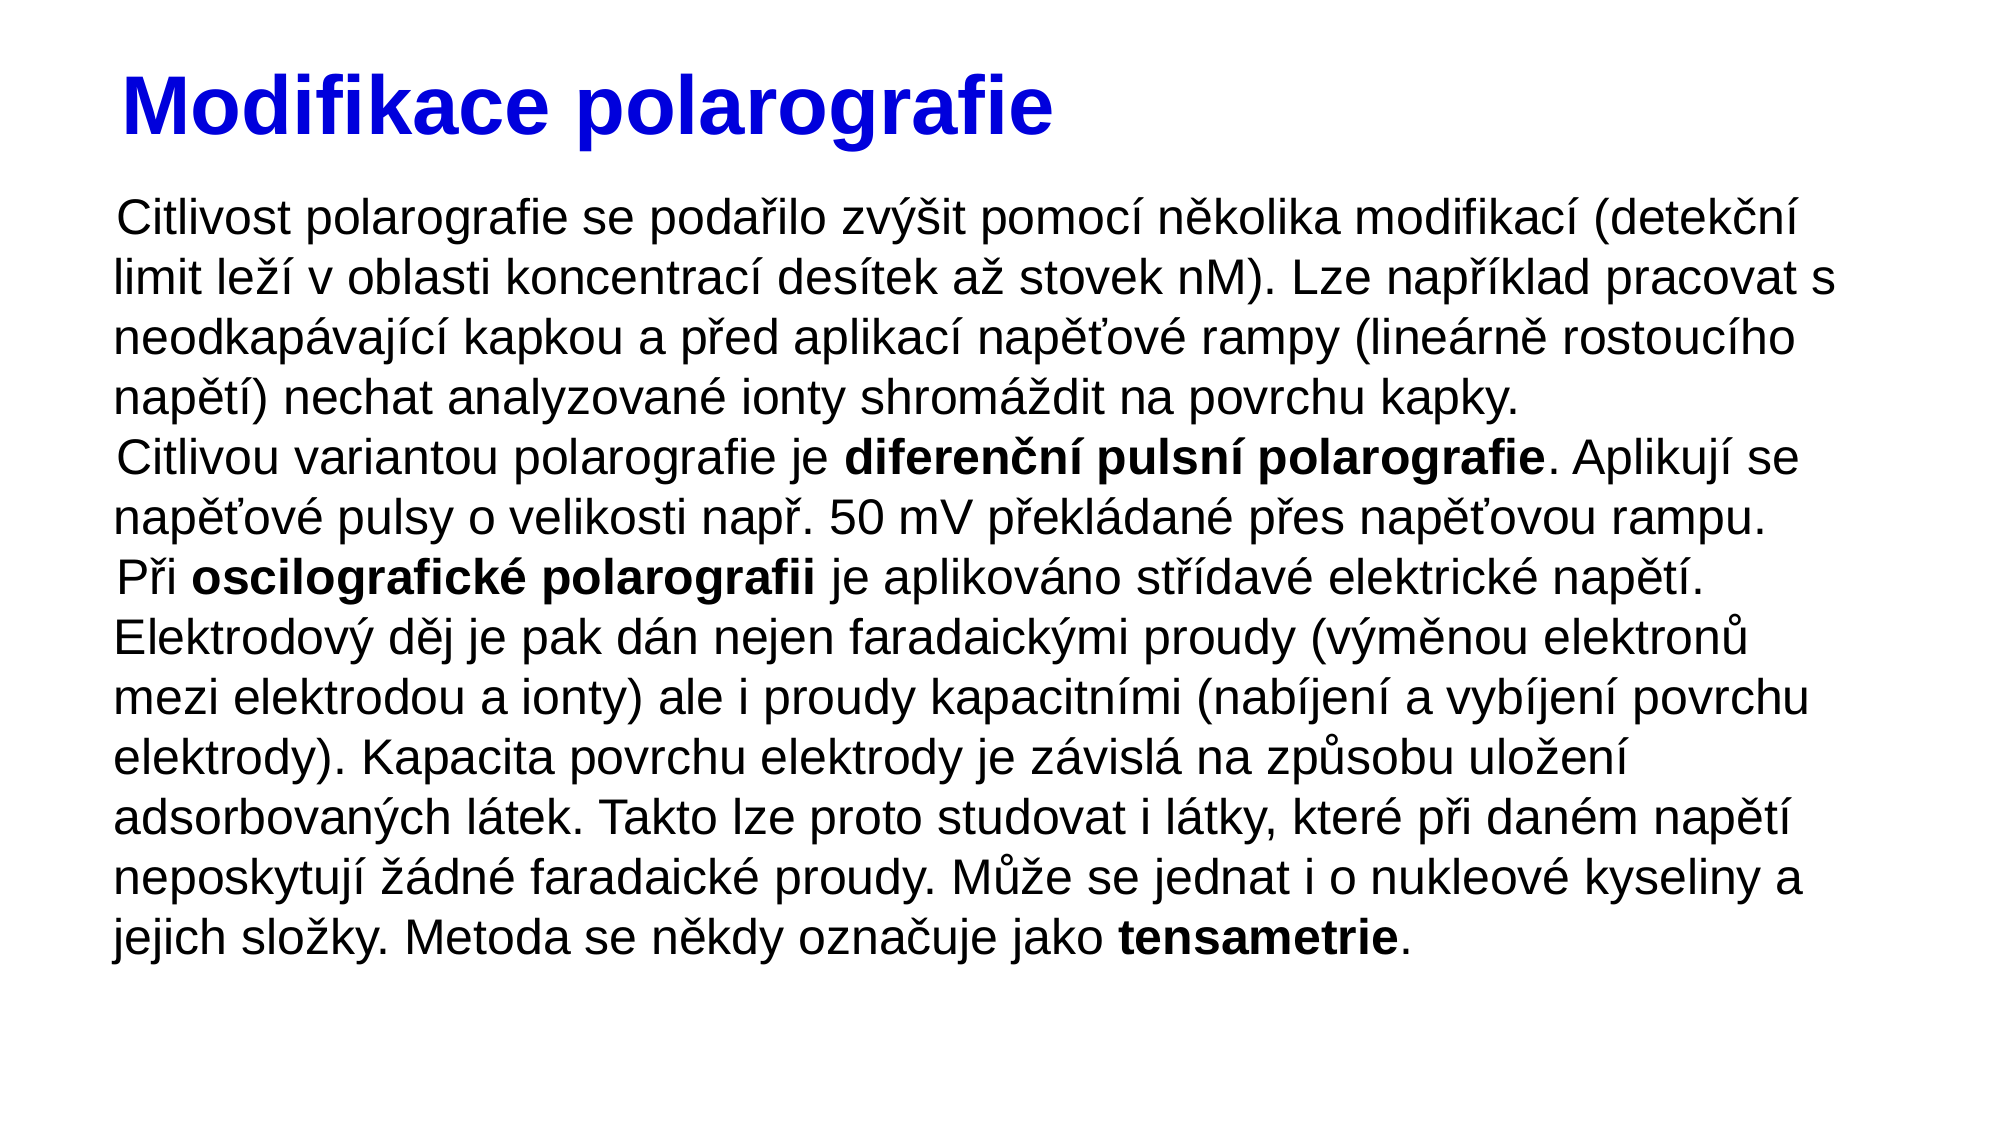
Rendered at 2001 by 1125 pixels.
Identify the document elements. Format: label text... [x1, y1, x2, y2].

title Modifikace polarografie [121, 67, 1145, 184]
list Citlivost polarografie se podařilo zvýšit pomocí několika modifikací (detekční limit leží v oblasti koncentrací desítek až stovek nM). Lze například pracovat s neodkapávající kapkou a před aplikací napěťové rampy (lineárně rostoucího napětí) nechat analyzované ionty shromáždit na povrchu kapky. Citlivou variantou polarografie je diferenční pulsní polarografie. Aplikují se napěťové pulsy o velikosti např. 50 mV překládané přes napěťovou rampu. Při oscilografické polarografii je aplikováno střídavé elektrické napětí. Elektrodový děj je pak dán nejen faradaickými proudy (výměnou elektronů mezi elektrodou a ionty) ale i proudy kapacitními (nabíjení a vybíjení povrchu elektrody). Kapacita povrchu elektrody je závislá na způsobu uložení adsorbovaných látek. Takto lze proto studovat i látky, které při daném napětí neposkytují žádné faradaické proudy. Může se jednat i o nukleové kyseliny a jejich složky. Metoda se někdy označuje jako tensametrie. [113, 184, 1842, 1094]
